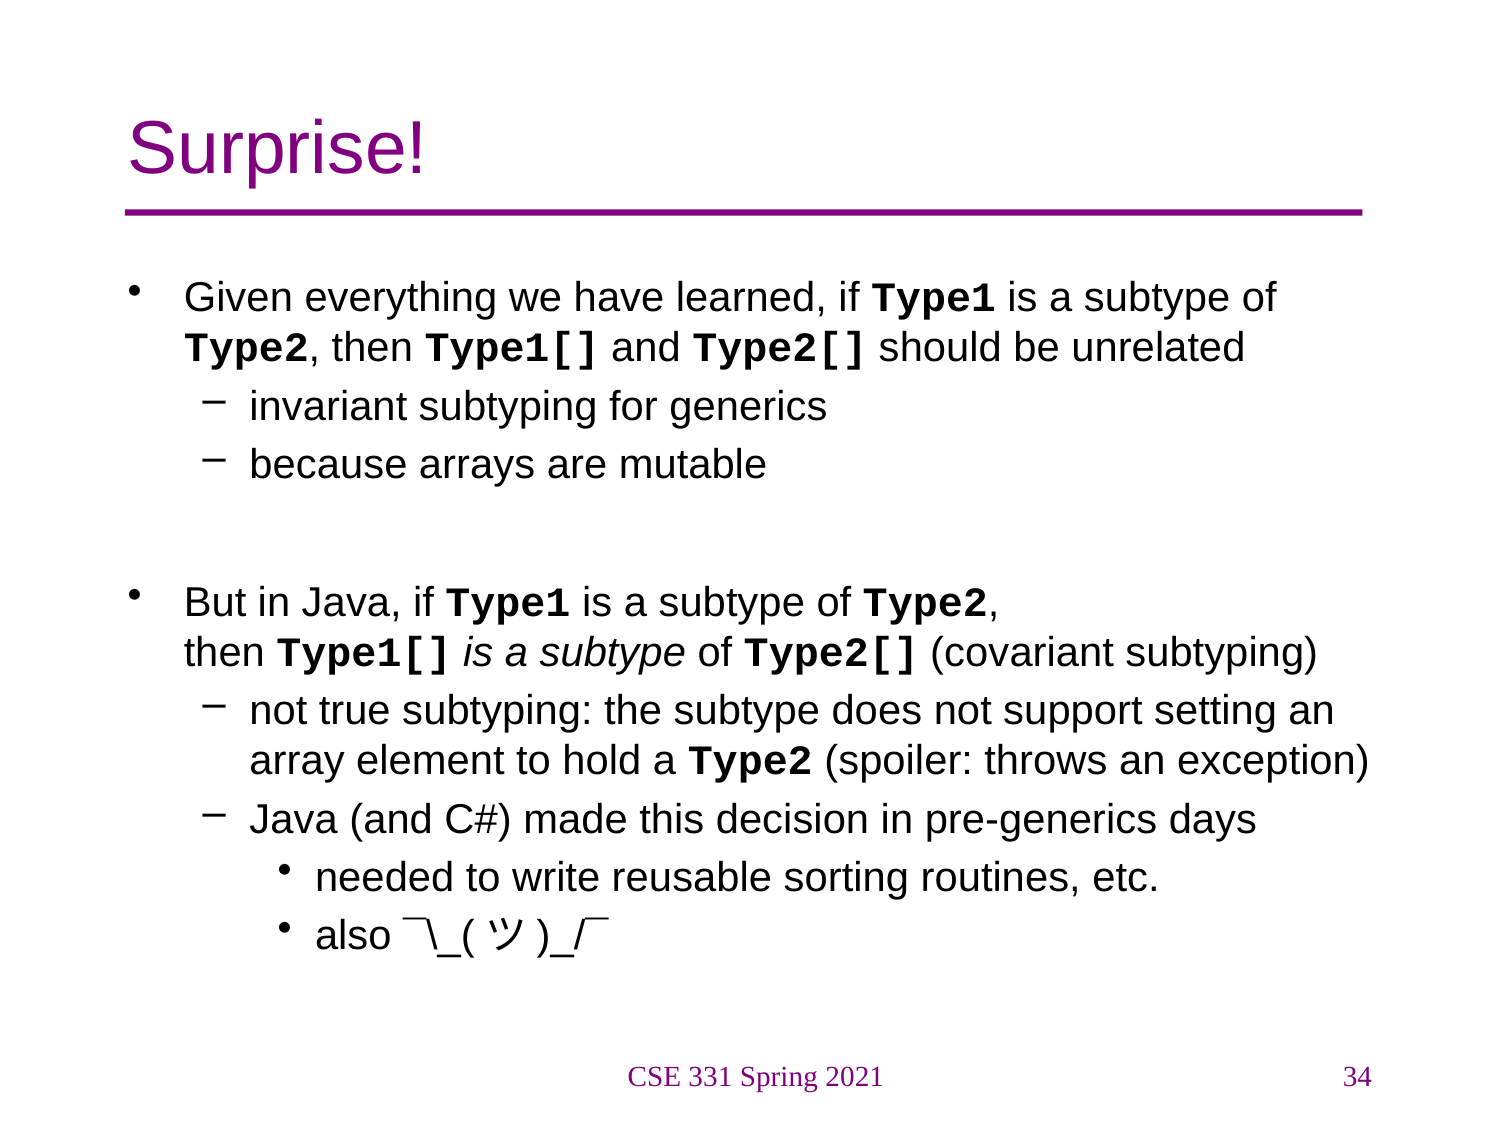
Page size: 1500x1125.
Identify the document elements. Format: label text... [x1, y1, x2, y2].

slide_number 34 [1074, 1049, 1388, 1125]
title Surprise! [112, 50, 1388, 238]
footer CSE 331 Spring 2021 [474, 1049, 1038, 1125]
list Given everything we have learned, if Type1 is a subtype of Type2, then Type1[] and Type2[] should be unrelated invariant subtyping for generics because arrays are mutable But in Java, if Type1 is a subtype of Type2, then Type1[] is a subtype of Type2[] (covariant subtyping) not true subtyping: the subtype does not support setting an array element to hold a Type2 (spoiler: throws an exception) Java (and C#) made this decision in pre-generics days needed to write reusable sorting routines, etc. also ¯\_(ツ)_/¯ [112, 262, 1388, 1000]
